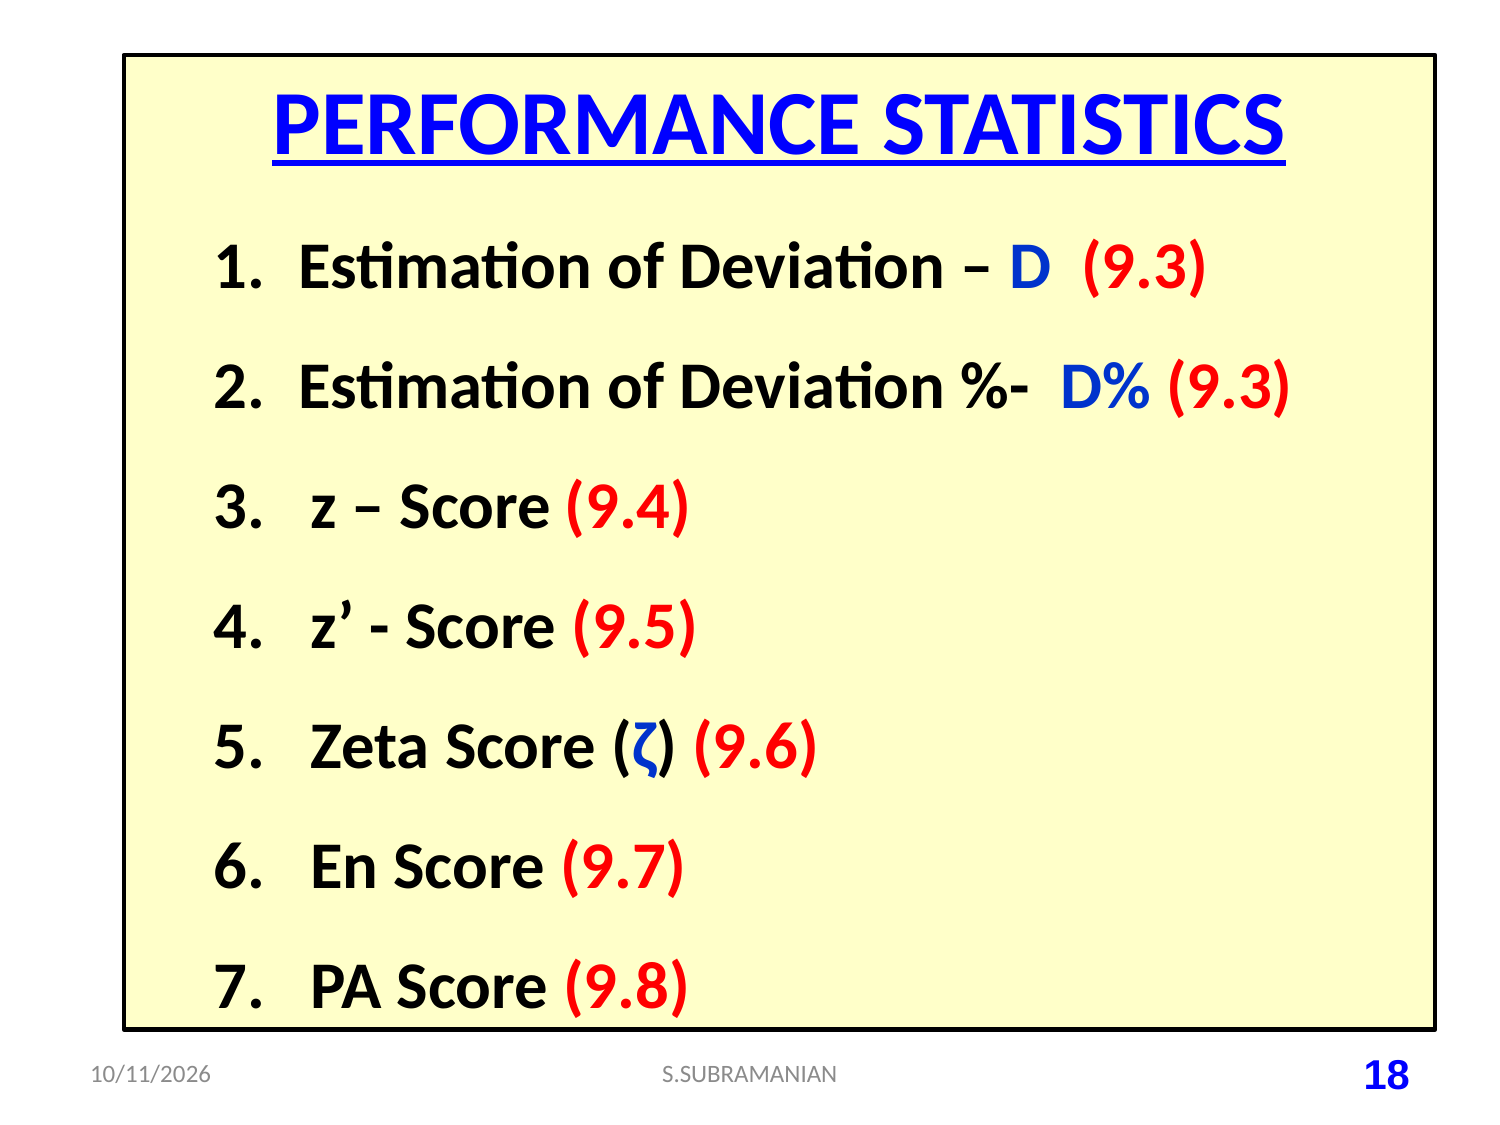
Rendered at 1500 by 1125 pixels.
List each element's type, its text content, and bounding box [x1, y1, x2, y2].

slide_number 18 [1074, 1042, 1425, 1103]
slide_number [75, 1042, 425, 1103]
footer S.SUBRAMANIAN [512, 1042, 988, 1103]
text_box PERFORMANCE STATISTICS Estimation of Deviation – D (9.3) Estimation of Deviation %- D% (9.3) 3. z – Score (9.4) 4. z’ - Score (9.5) 5. Zeta Score (ζ) (9.6) 6. En Score (9.7) 7. PA Score (9.8) [123, 55, 1435, 1030]
